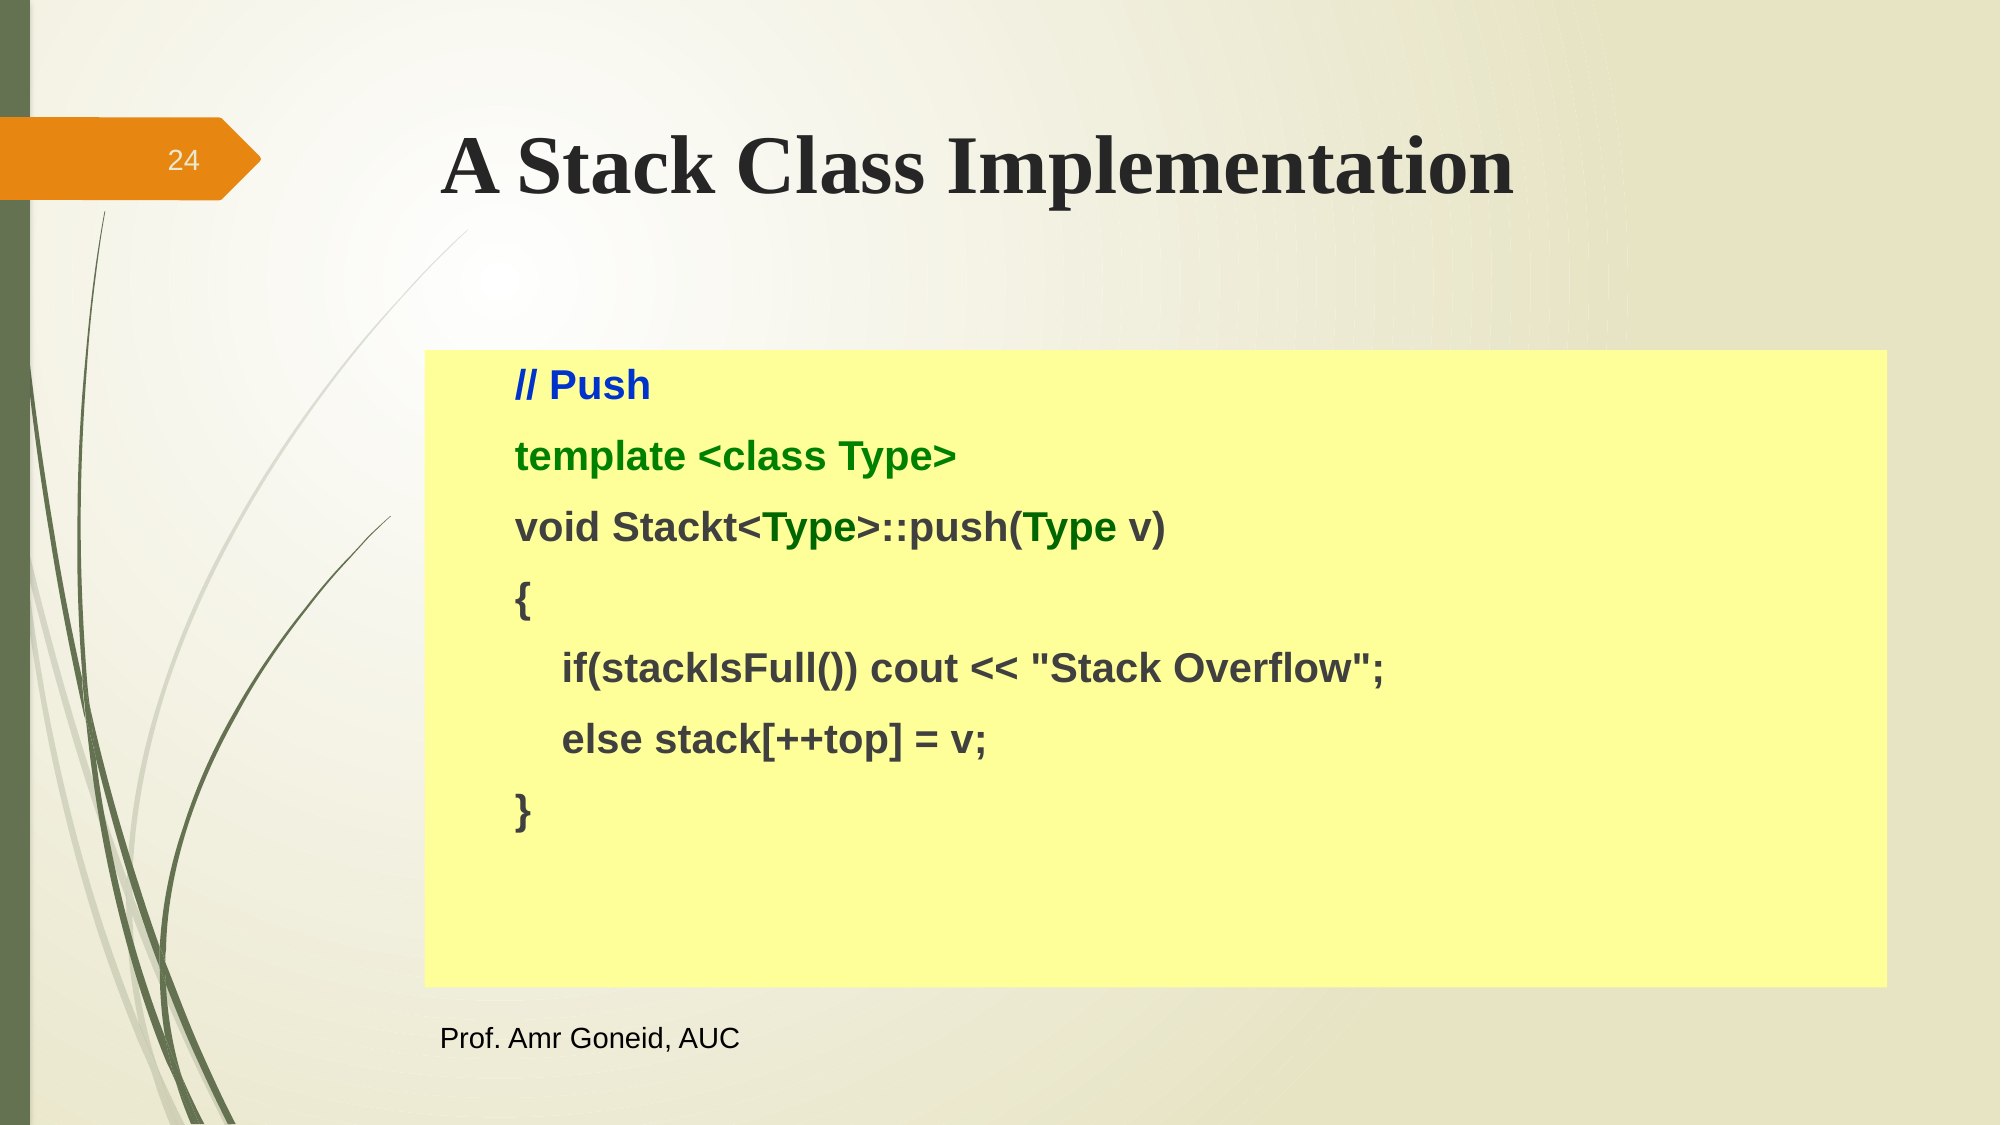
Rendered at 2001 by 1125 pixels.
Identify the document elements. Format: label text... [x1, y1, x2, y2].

list // Push template <class Type> void Stackt<Type>::push(Type v) { if(stackIsFull()) cout << "Stack Overflow"; else stack[++top] = v; } [424, 350, 1888, 988]
title A Stack Class Implementation [425, 102, 1888, 313]
slide_number 24 [87, 129, 216, 190]
footer Prof. Amr Goneid, AUC [424, 1006, 1675, 1067]
